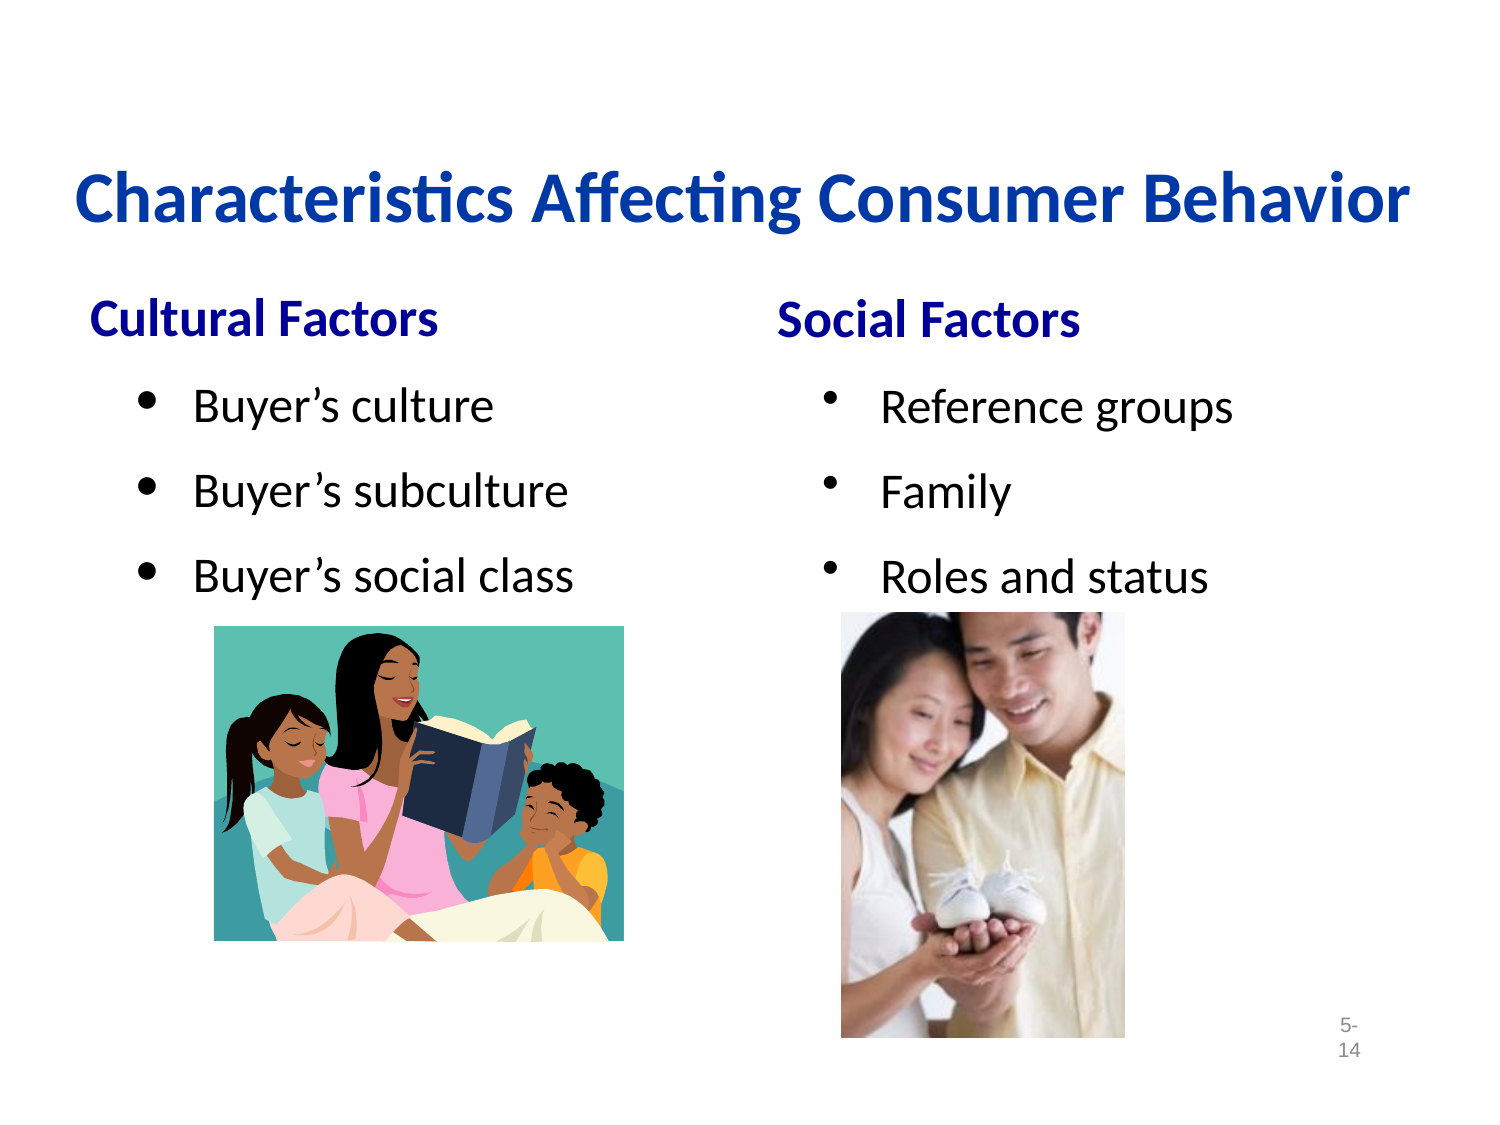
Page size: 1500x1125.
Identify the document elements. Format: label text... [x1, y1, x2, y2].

picture [212, 624, 626, 944]
list Social Factors Reference groups Family Roles and status [762, 276, 1425, 750]
text_box Characteristics Affecting Consumer Behavior [74, 112, 1425, 238]
picture [841, 612, 1126, 1038]
list Cultural Factors Buyer’s culture Buyer’s subculture Buyer’s social class [75, 275, 738, 829]
slide_number 5-14 [1316, 1002, 1382, 1071]
